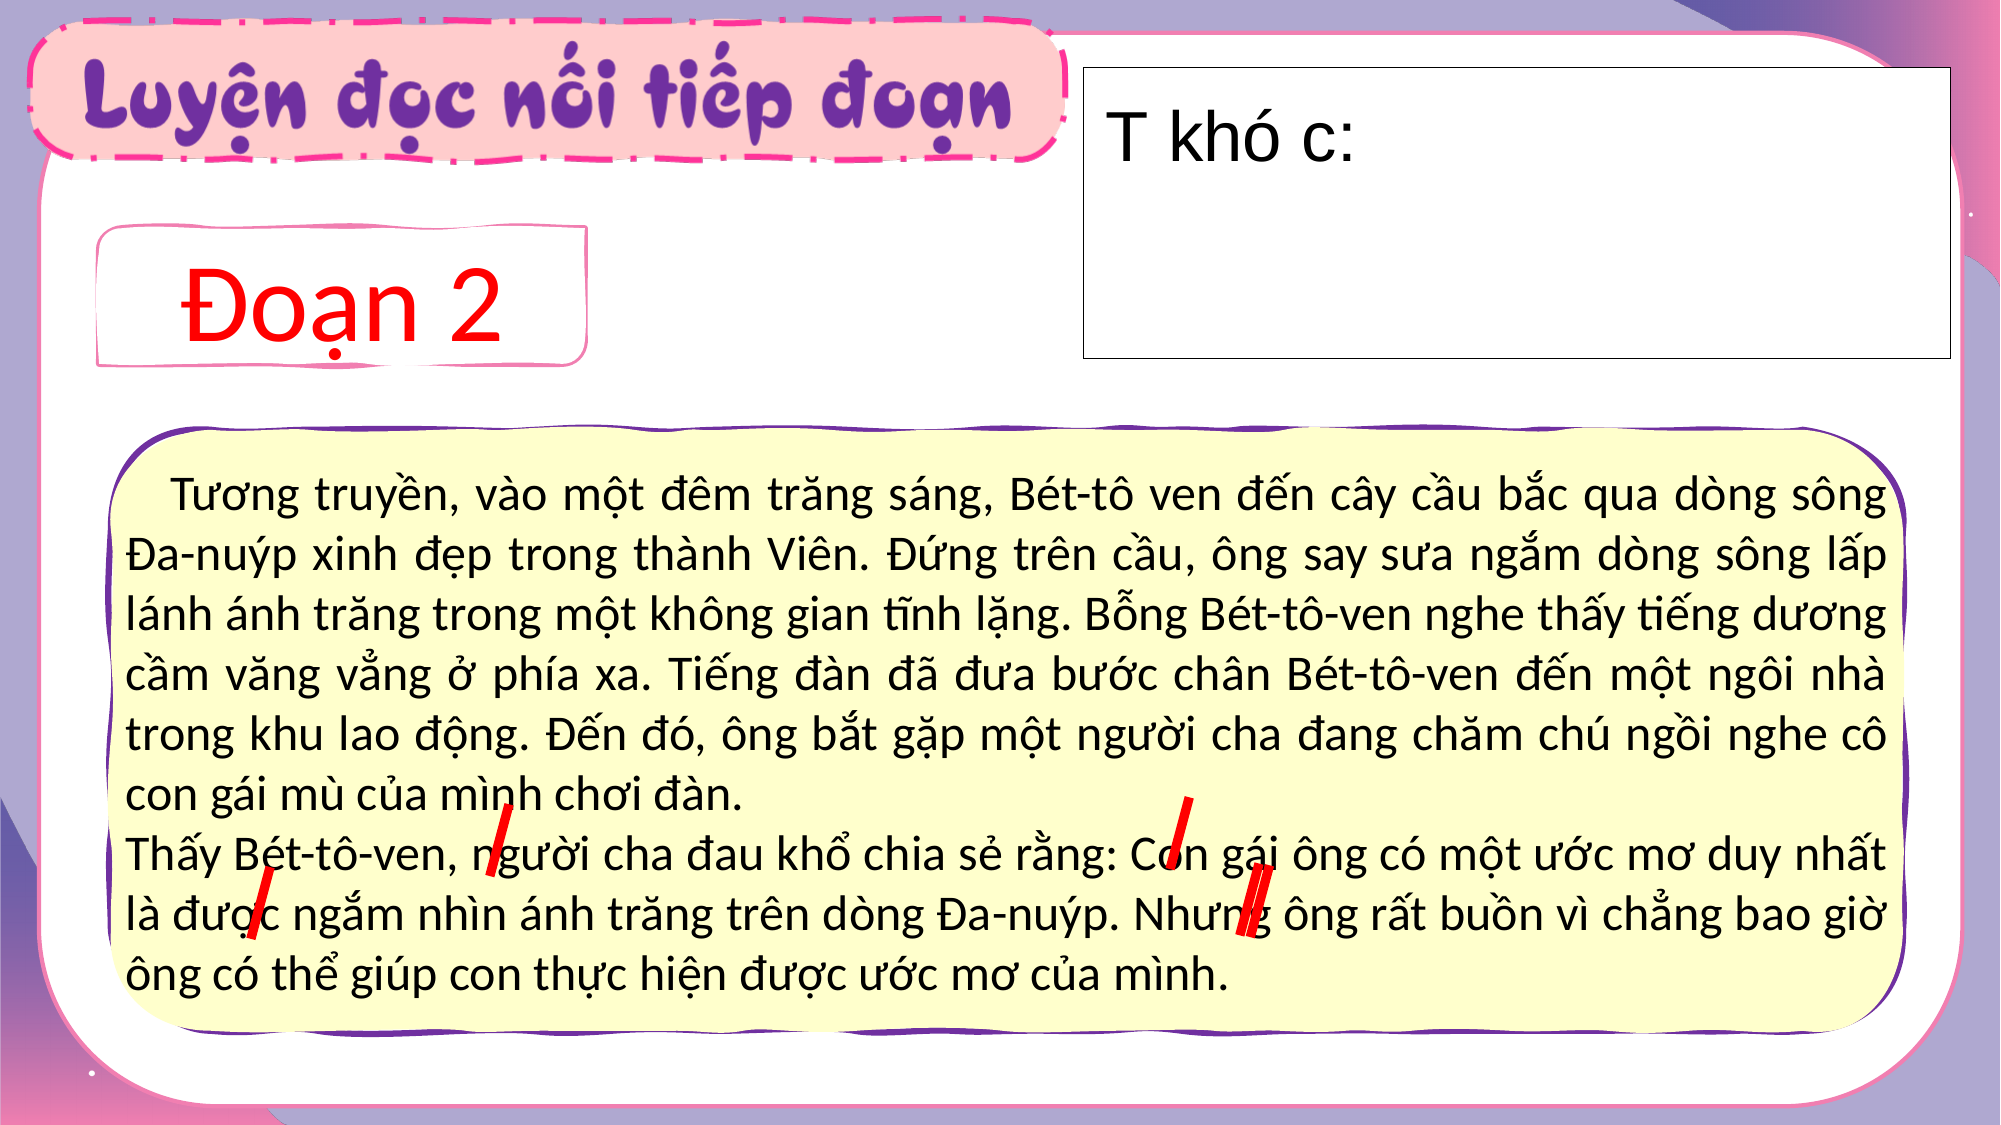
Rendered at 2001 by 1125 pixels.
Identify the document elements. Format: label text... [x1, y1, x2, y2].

text_box Đoạn 2 [96, 224, 587, 369]
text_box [1239, 863, 1250, 936]
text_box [1249, 865, 1270, 938]
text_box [250, 866, 271, 940]
picture [1, 716, 362, 1125]
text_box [1169, 796, 1190, 870]
picture [18, 0, 1075, 212]
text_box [489, 803, 510, 877]
picture [1591, 0, 2000, 362]
text_box [36, 30, 1965, 1109]
text_box Tương truyền, vào một đêm trăng sáng, Bét-tô ven đến cây cầu bắc qua dòng sông Ða-nuýp xinh đẹp trong thành Viên. Đứng trên cầu, ông say sưa ngắm dòng sông lấp lánh ánh trăng trong một không gian tĩnh lặng. Bỗng Bét-tô-ven nghe thấy tiếng dương cầm văng vẳng ở phía xa. Tiếng đàn đã đưa bước chân Bét-tô-ven đến một ngôi nhà trong khu lao động. Đến đó, ông bắt gặp một người cha đang chăm chú ngồi nghe cô con gái mù của mình chơi đàn. Thấy Bét-tô-ven, người cha đau khổ chia sẻ rằng: Con gái ông có một ước mơ duy nhất là được ngắm nhìn ánh trăng trên dòng Đa-nuýp. Nhưng ông rất buồn vì chẳng bao giờ ông có thể giúp con thực hiện được ước mơ của mình. [106, 425, 1909, 1037]
